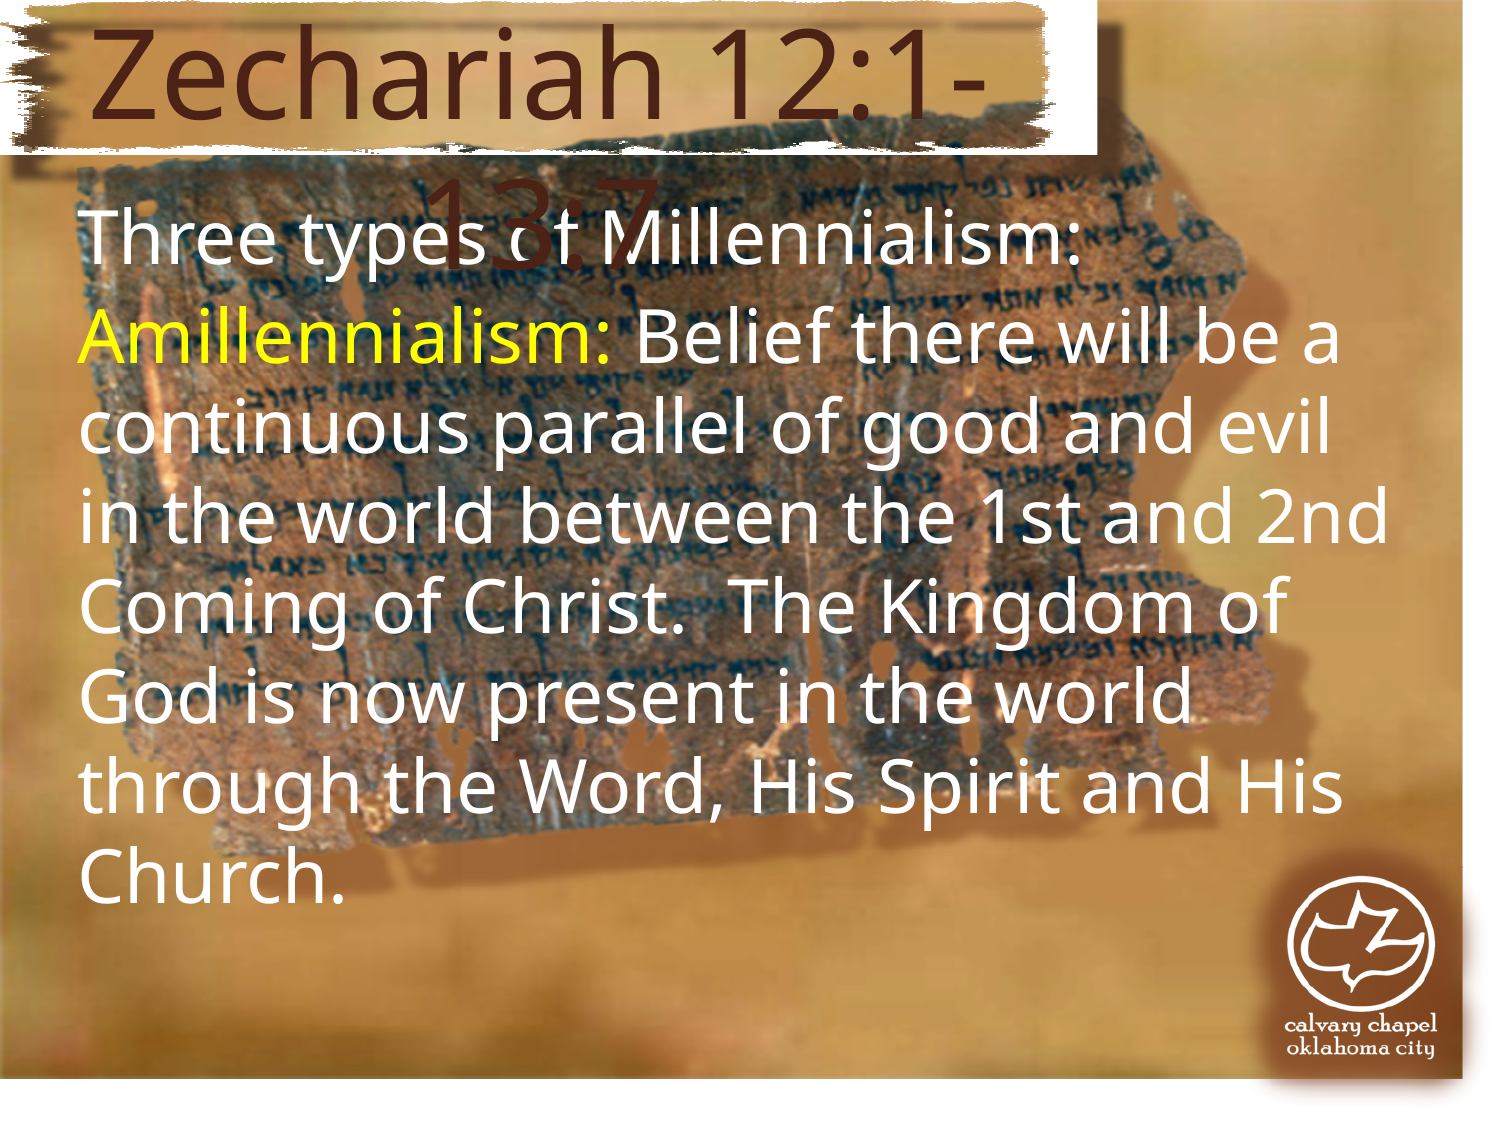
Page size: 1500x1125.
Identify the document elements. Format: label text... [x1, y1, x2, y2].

text_box Zechariah 12:1-13:7 [16, 163, 1063, 303]
text_box Amillennialism: Belief there will be a continuous parallel of good and evil in the world between the 1st and 2nd Coming of Christ. The Kingdom of God is now present in the world through the Word, His Spirit and His Church. [62, 281, 1425, 927]
text_box Three types of Millennialism: [1063, 181, 1425, 281]
picture [0, 0, 1500, 1125]
